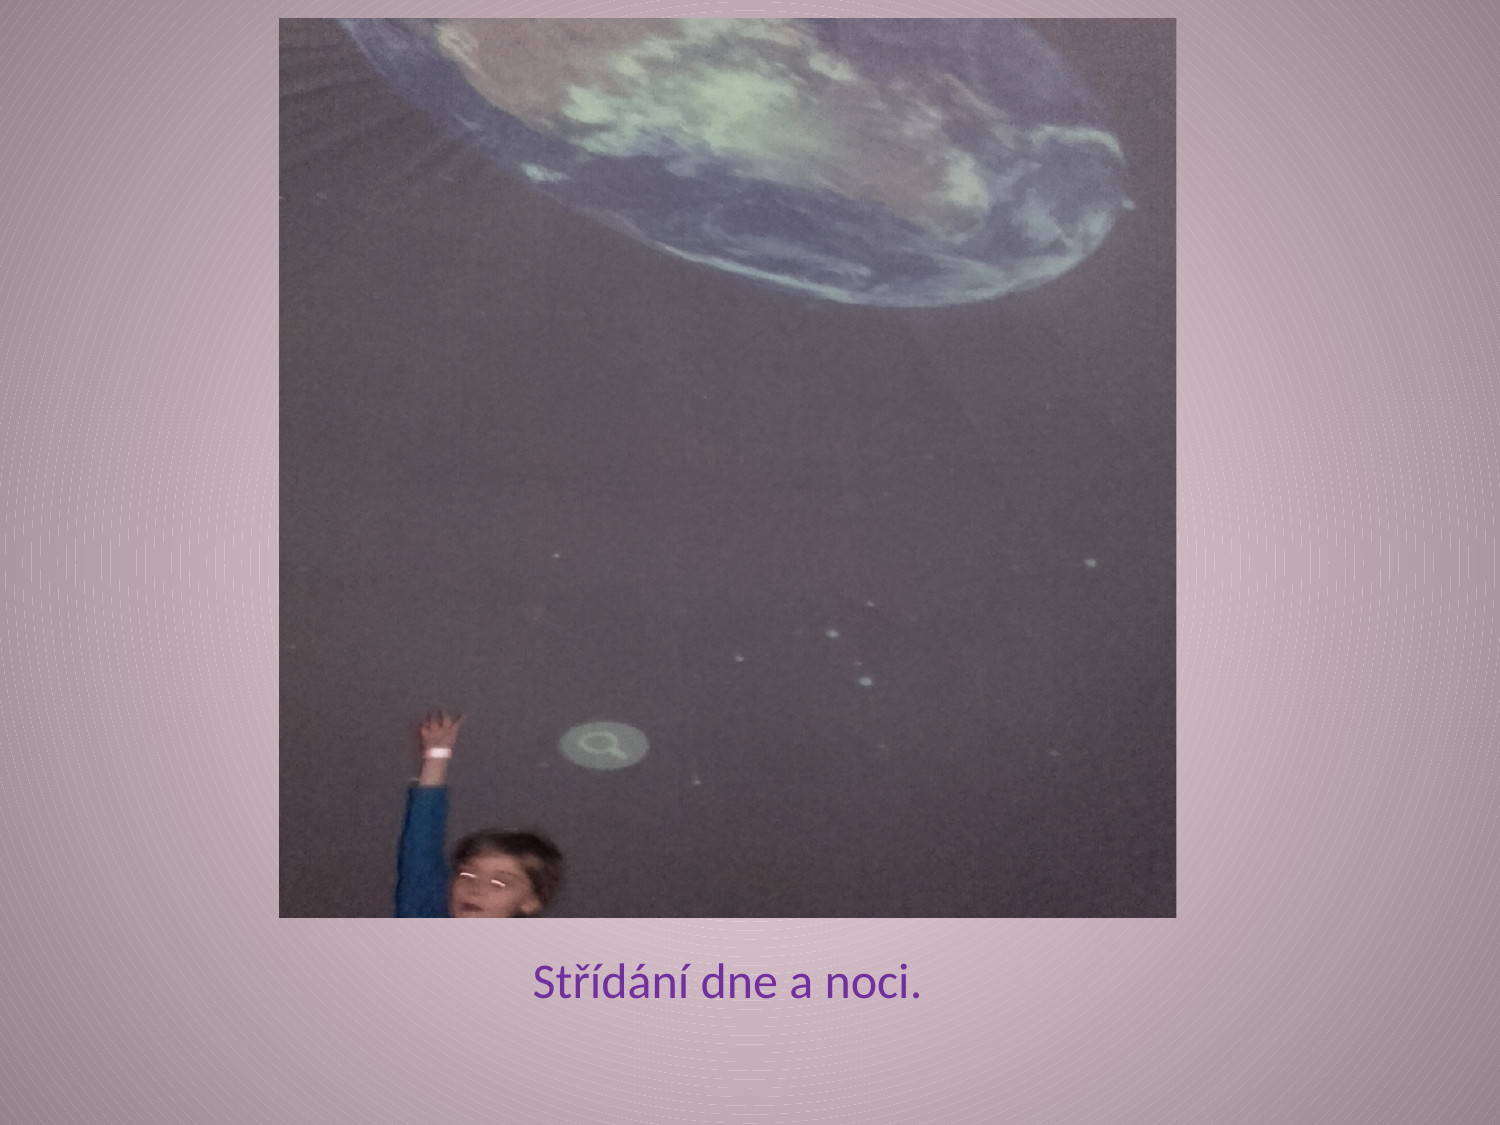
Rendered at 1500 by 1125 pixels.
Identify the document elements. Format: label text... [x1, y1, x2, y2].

picture [277, 18, 1178, 918]
list Střídání dne a noci. [277, 940, 1178, 1071]
